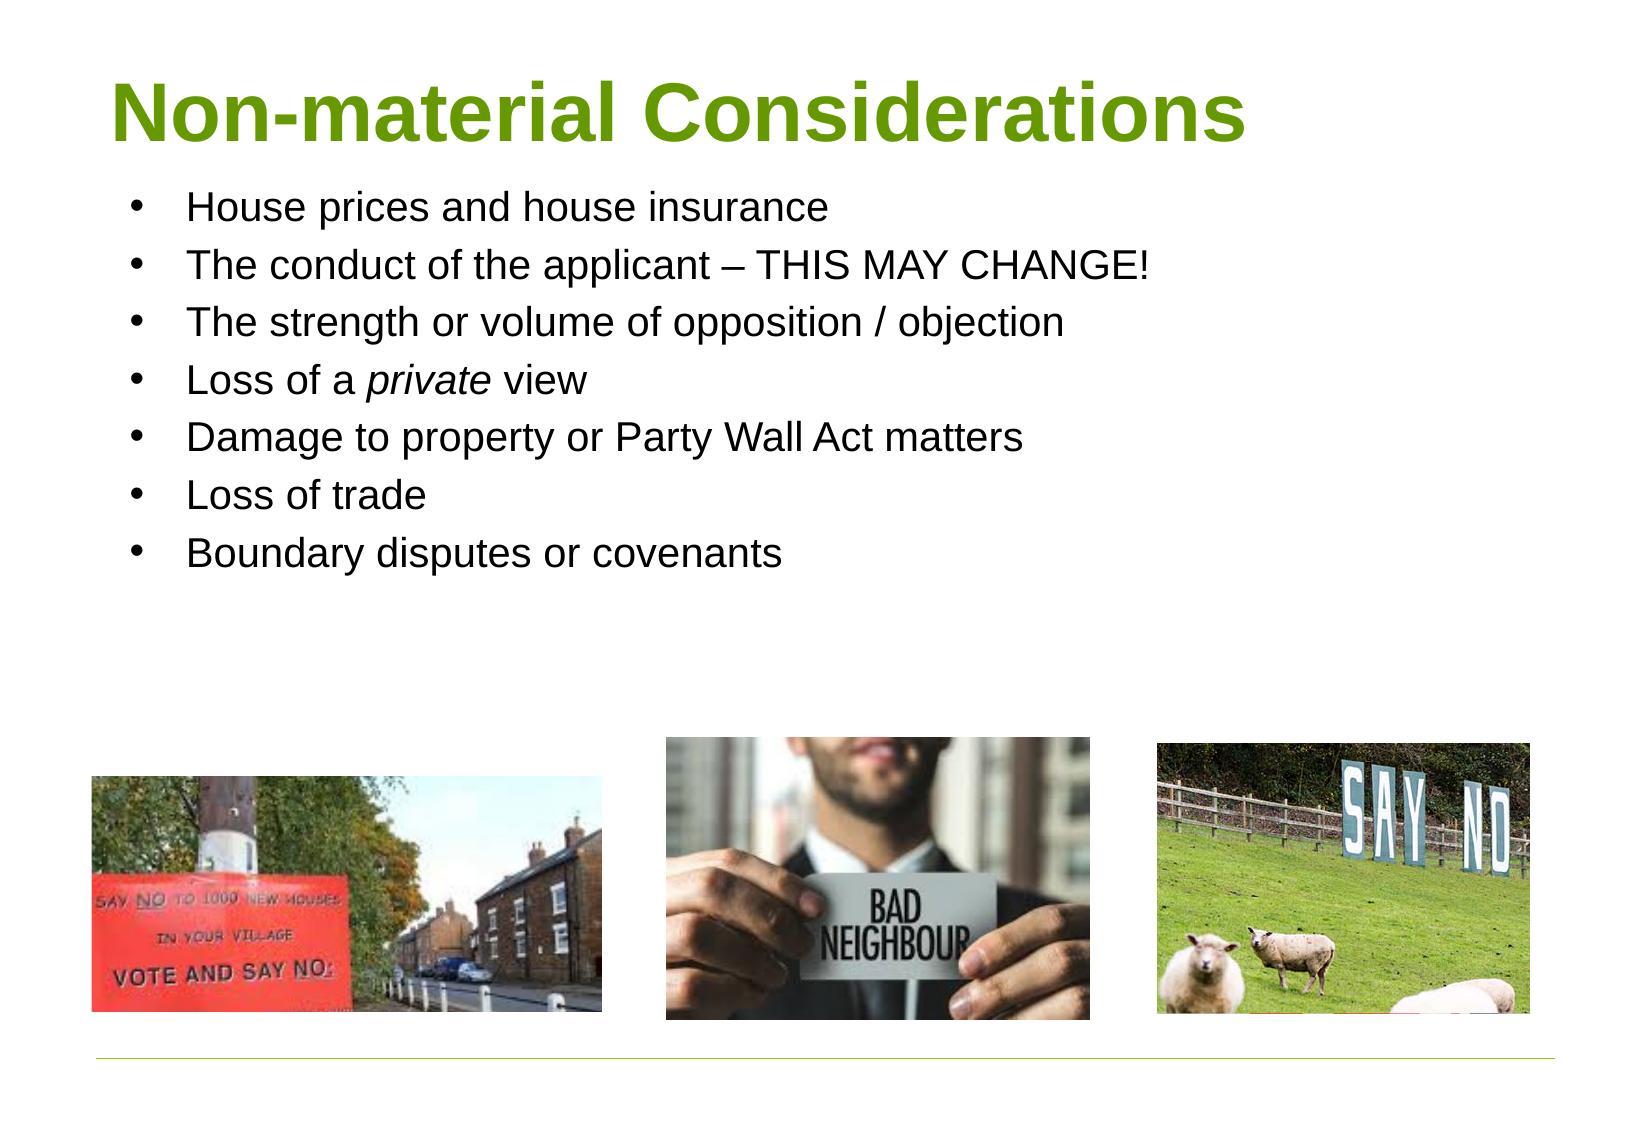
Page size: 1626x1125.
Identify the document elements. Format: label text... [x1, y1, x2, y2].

picture [666, 737, 1090, 1020]
picture [91, 775, 603, 1012]
picture [1157, 743, 1530, 1015]
title Non-material Considerations [95, 19, 1559, 172]
list House prices and house insurance The conduct of the applicant – THIS MAY CHANGE! The strength or volume of opposition / objection Loss of a private view Damage to property or Party Wall Act matters Loss of trade Boundary disputes or covenants [95, 172, 1559, 1083]
